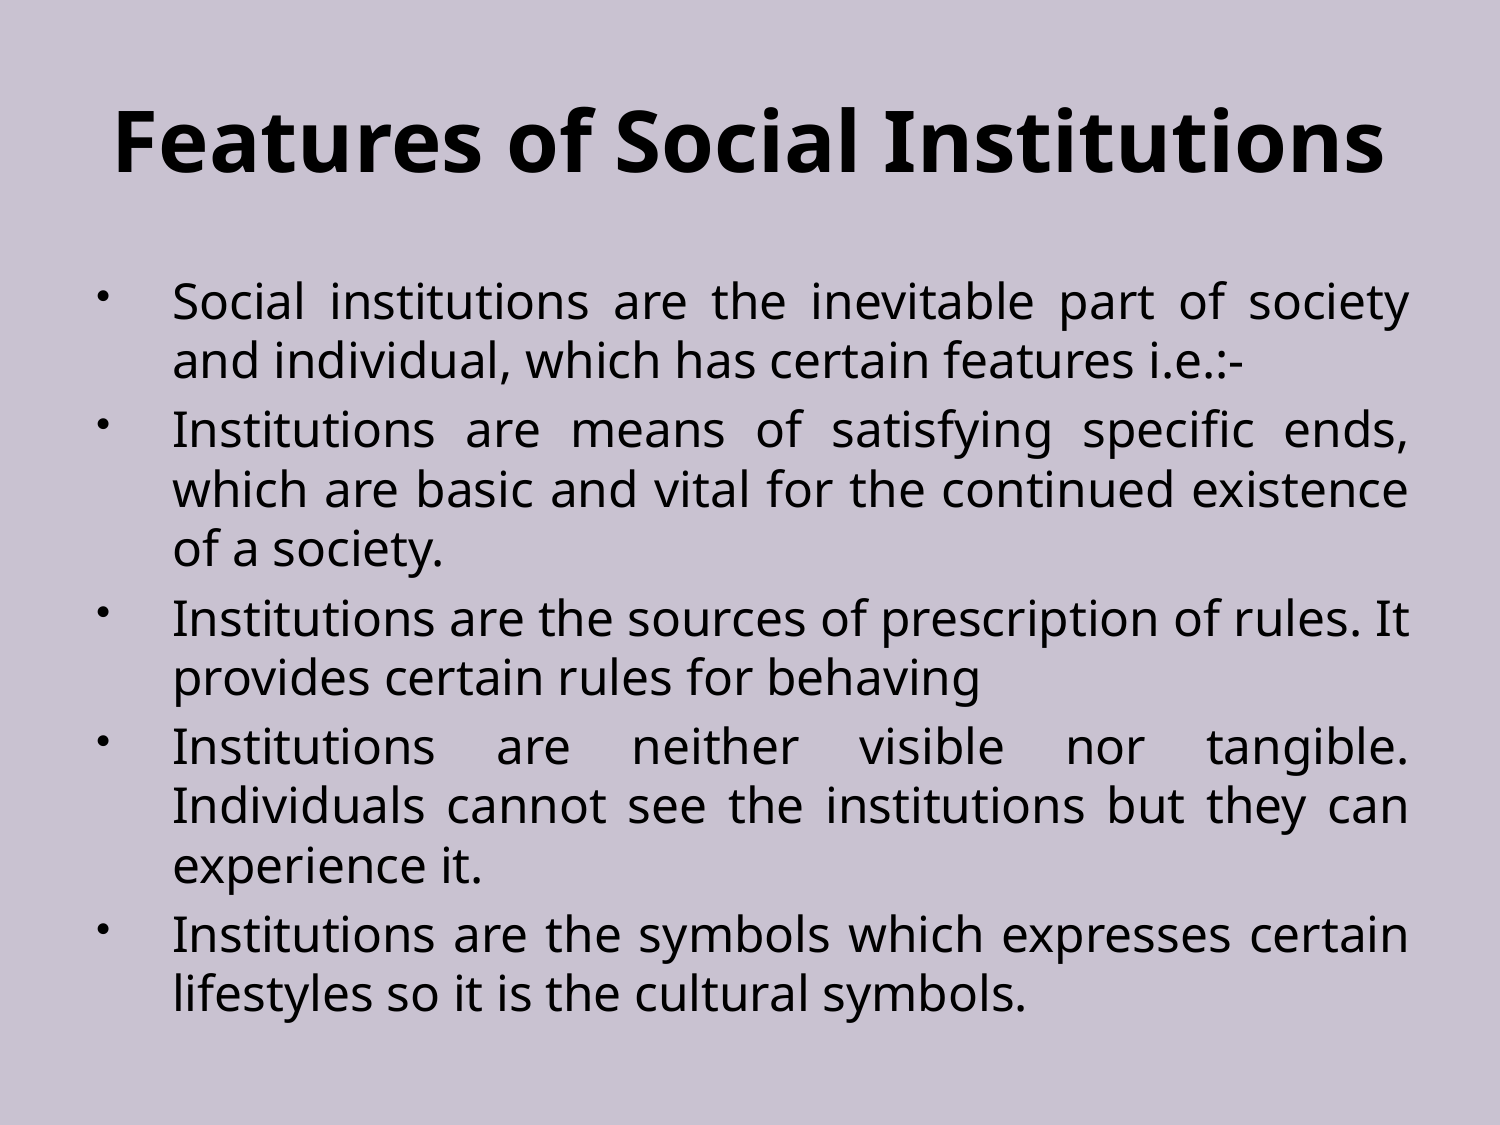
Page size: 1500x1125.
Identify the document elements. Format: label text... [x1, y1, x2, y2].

list Social institutions are the inevitable part of society and individual, which has certain features i.e.:- Institutions are means of satisfying specific ends, which are basic and vital for the continued existence of a society. Institutions are the sources of prescription of rules. It provides certain rules for behaving Institutions are neither visible nor tangible. Individuals cannot see the institutions but they can experience it. Institutions are the symbols which expresses certain lifestyles so it is the cultural symbols. [75, 262, 1425, 1035]
title Features of Social Institutions [75, 45, 1425, 233]
